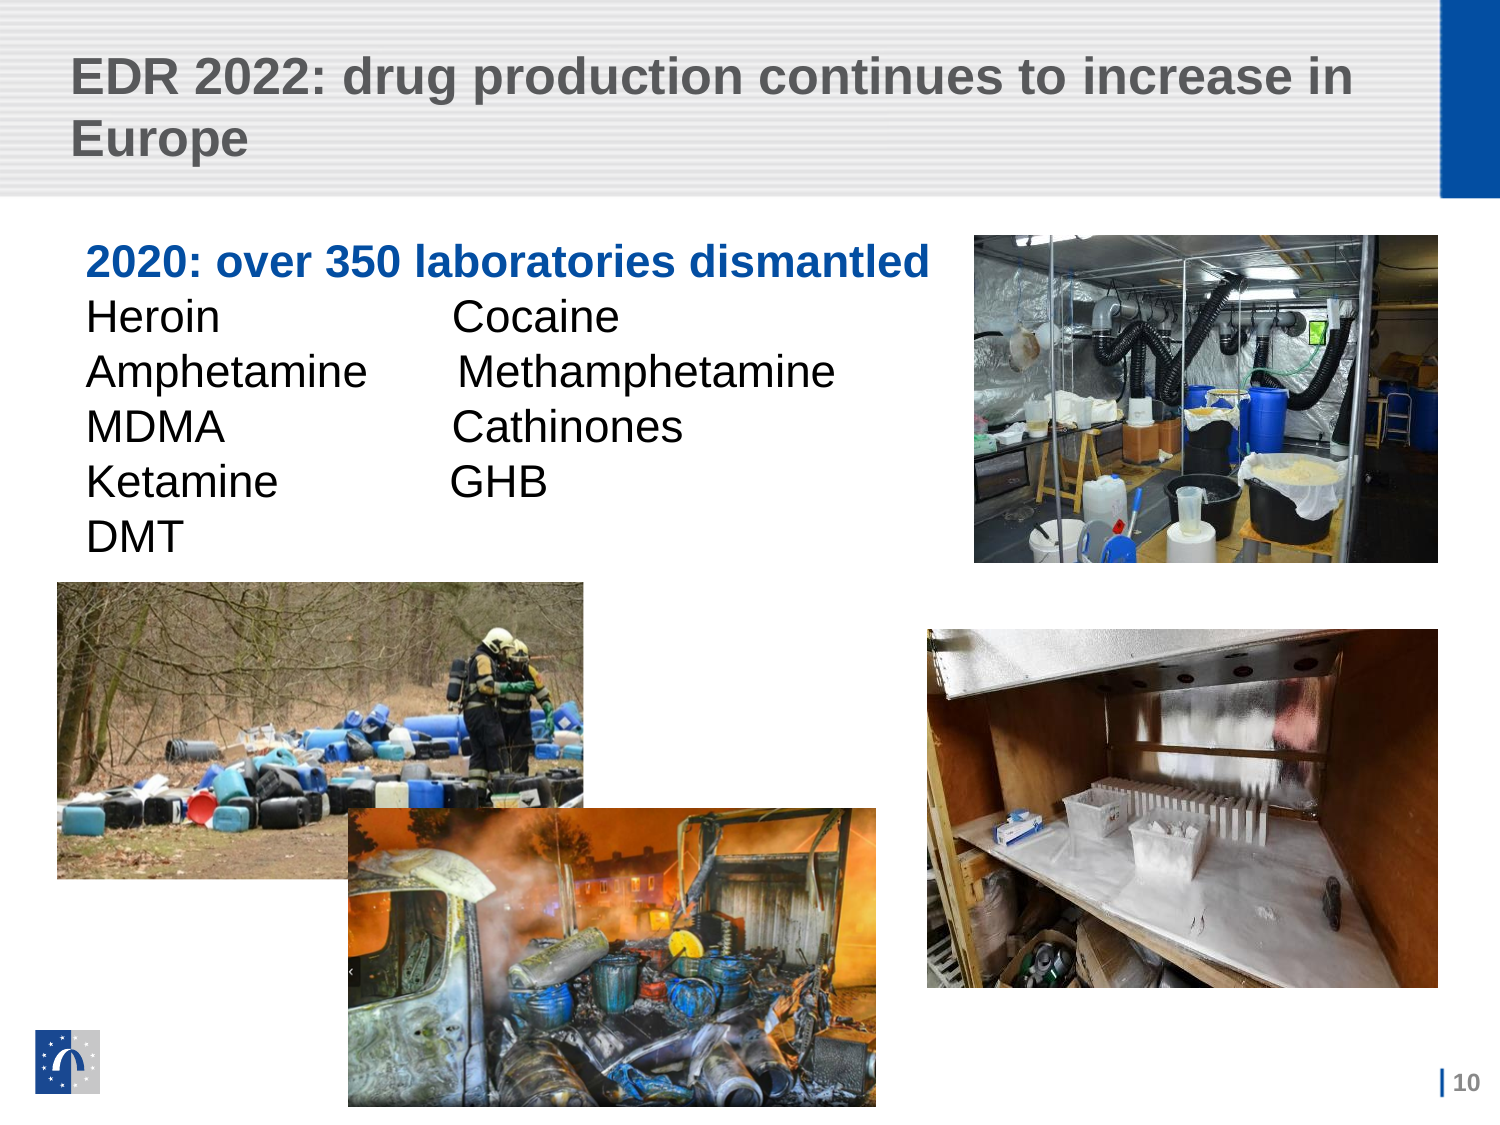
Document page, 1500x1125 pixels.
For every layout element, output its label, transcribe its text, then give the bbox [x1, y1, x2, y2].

slide_number 10 [1437, 1051, 1500, 1112]
title EDR 2022: drug production continues to increase in Europe [70, 41, 1412, 169]
picture [0, 0, 1500, 1125]
text_box 2020: over 350 laboratories dismantled Heroin Cocaine Amphetamine Methamphetamine MDMA Cathinones Ketamine GHB DMT [70, 224, 963, 570]
